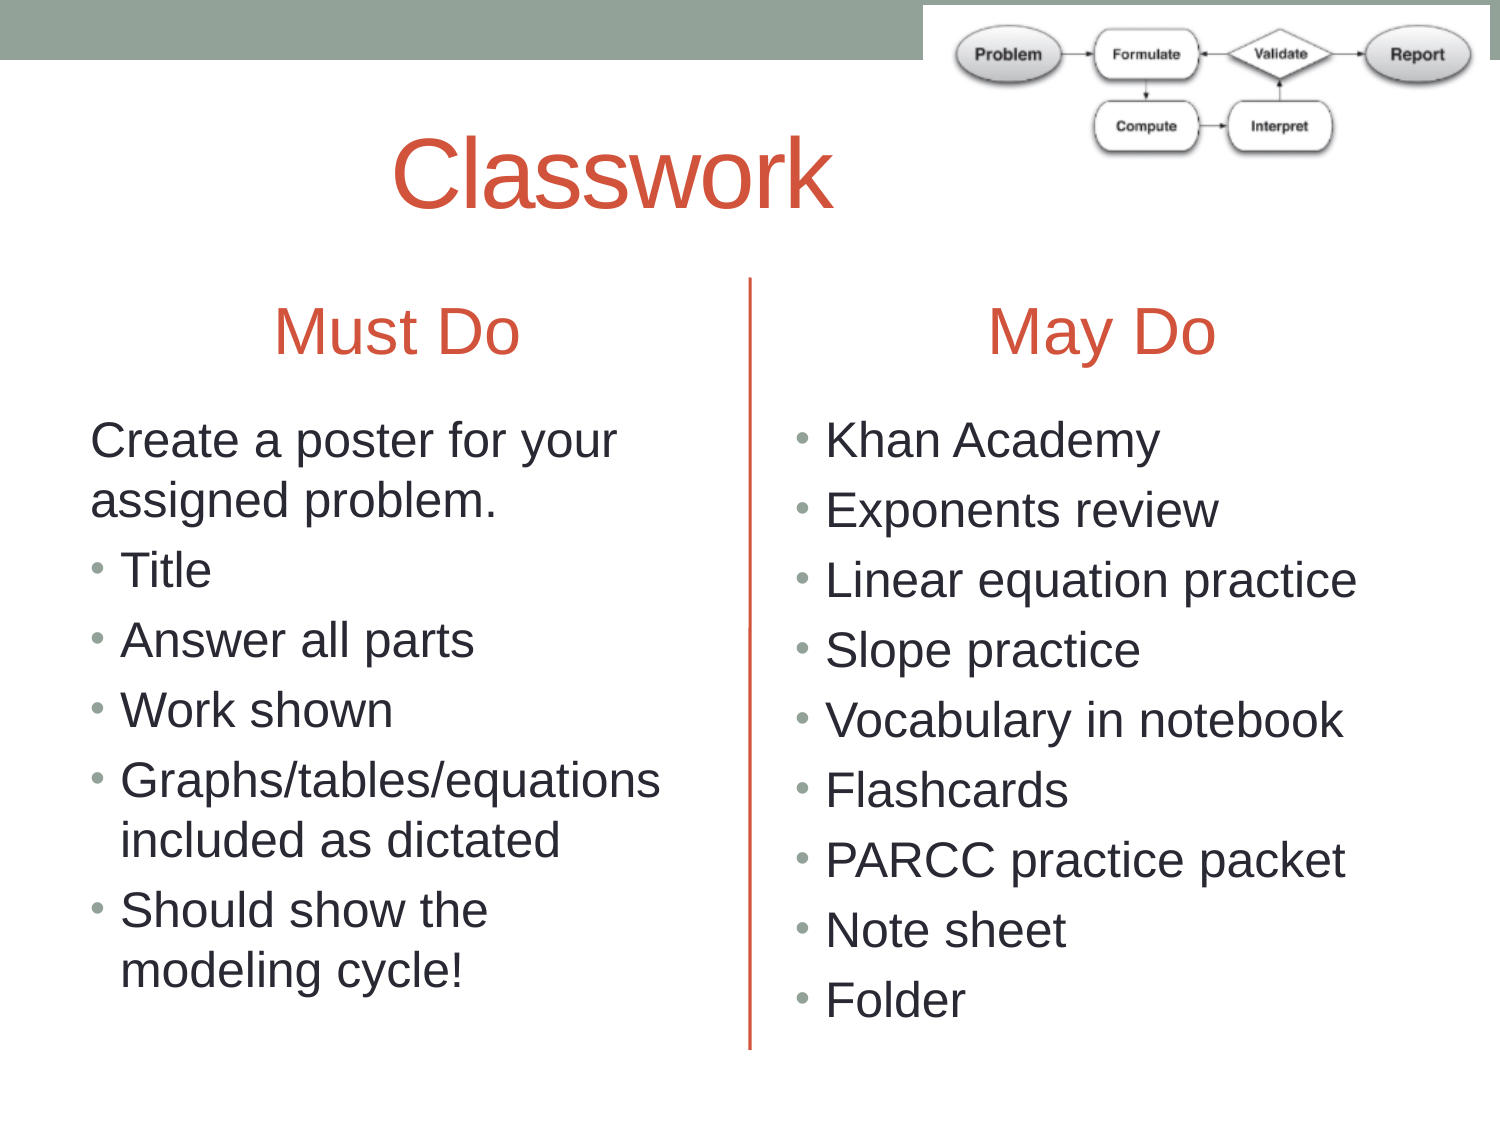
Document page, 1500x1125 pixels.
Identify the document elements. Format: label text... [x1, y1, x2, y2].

list Khan Academy Exponents review Linear equation practice Slope practice Vocabulary in notebook Flashcards PARCC practice packet Note sheet Folder [780, 399, 1425, 1049]
picture [923, 5, 1491, 166]
list May Do [780, 275, 1425, 380]
list Create a poster for your assigned problem. Title Answer all parts Work shown Graphs/tables/equations included as dictated Should show the modeling cycle! [75, 399, 720, 1049]
list Must Do [75, 275, 720, 380]
title Classwork [75, 87, 1425, 250]
